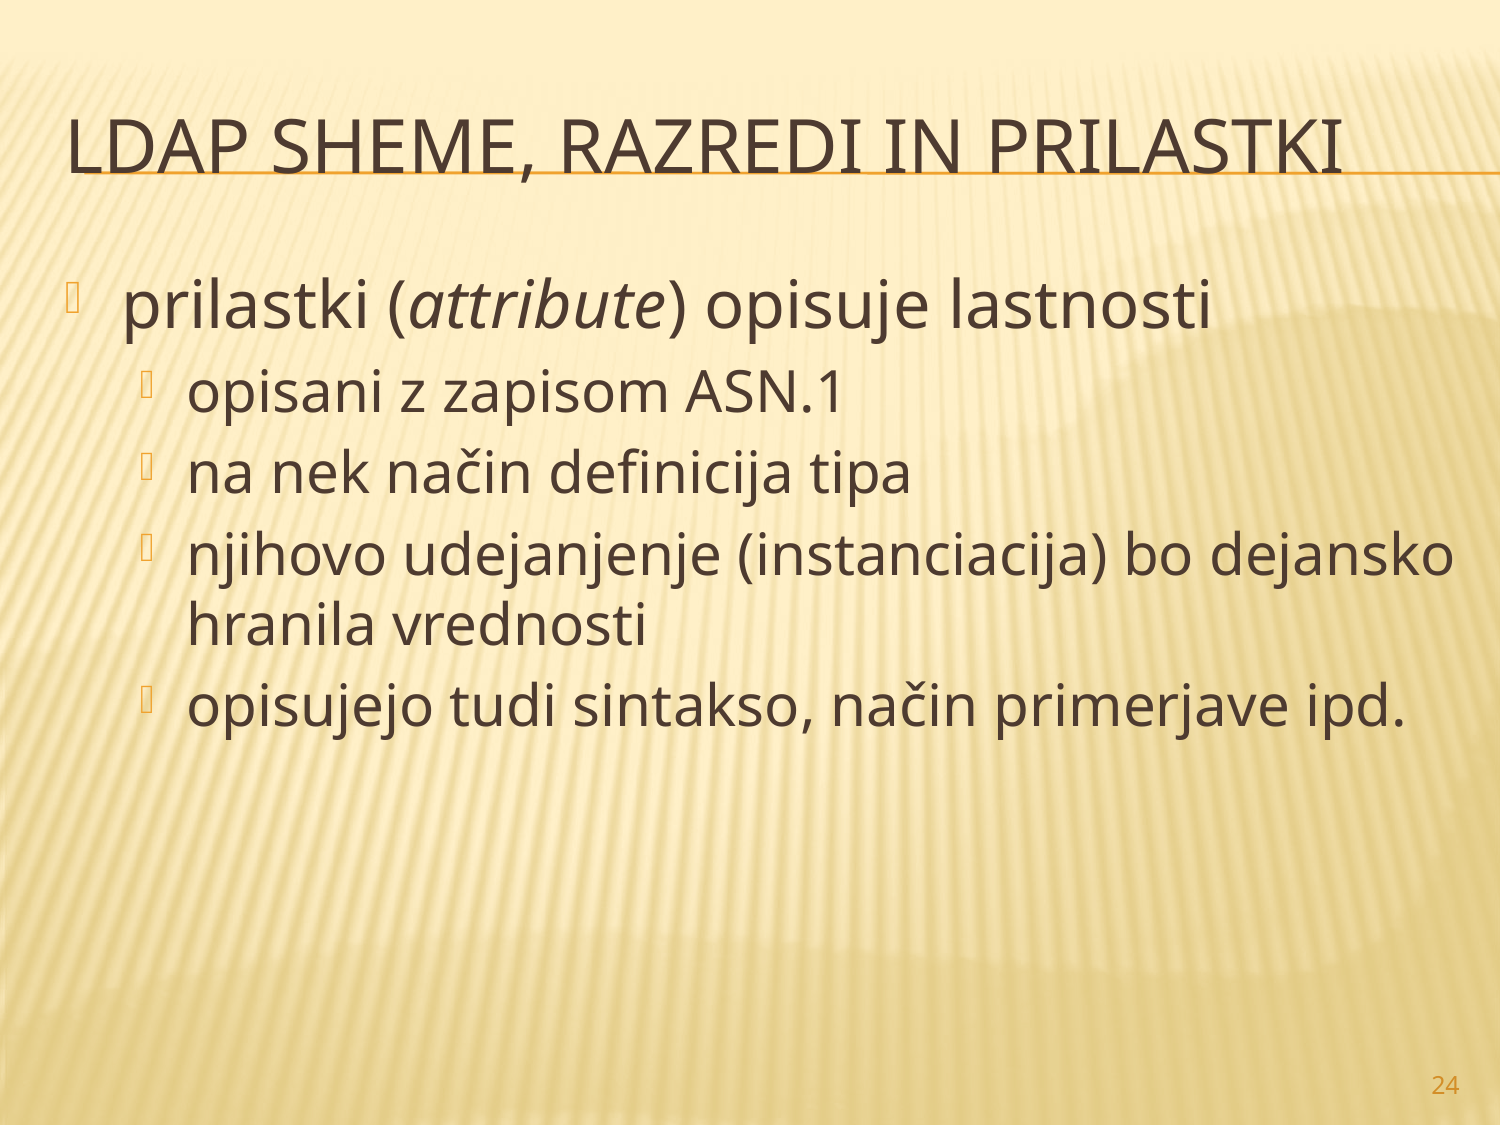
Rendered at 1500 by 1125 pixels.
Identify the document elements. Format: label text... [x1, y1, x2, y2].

title LDAP sheme, razredi in prilastki [50, 75, 1475, 213]
list prilastki (attribute) opisuje lastnosti opisani z zapisom ASN.1 na nek način definicija tipa njihovo udejanjenje (instanciacija) bo dejansko hranila vrednosti opisujejo tudi sintakso, način primerjave ipd. [50, 254, 1475, 998]
slide_number 24 [1350, 1061, 1475, 1103]
